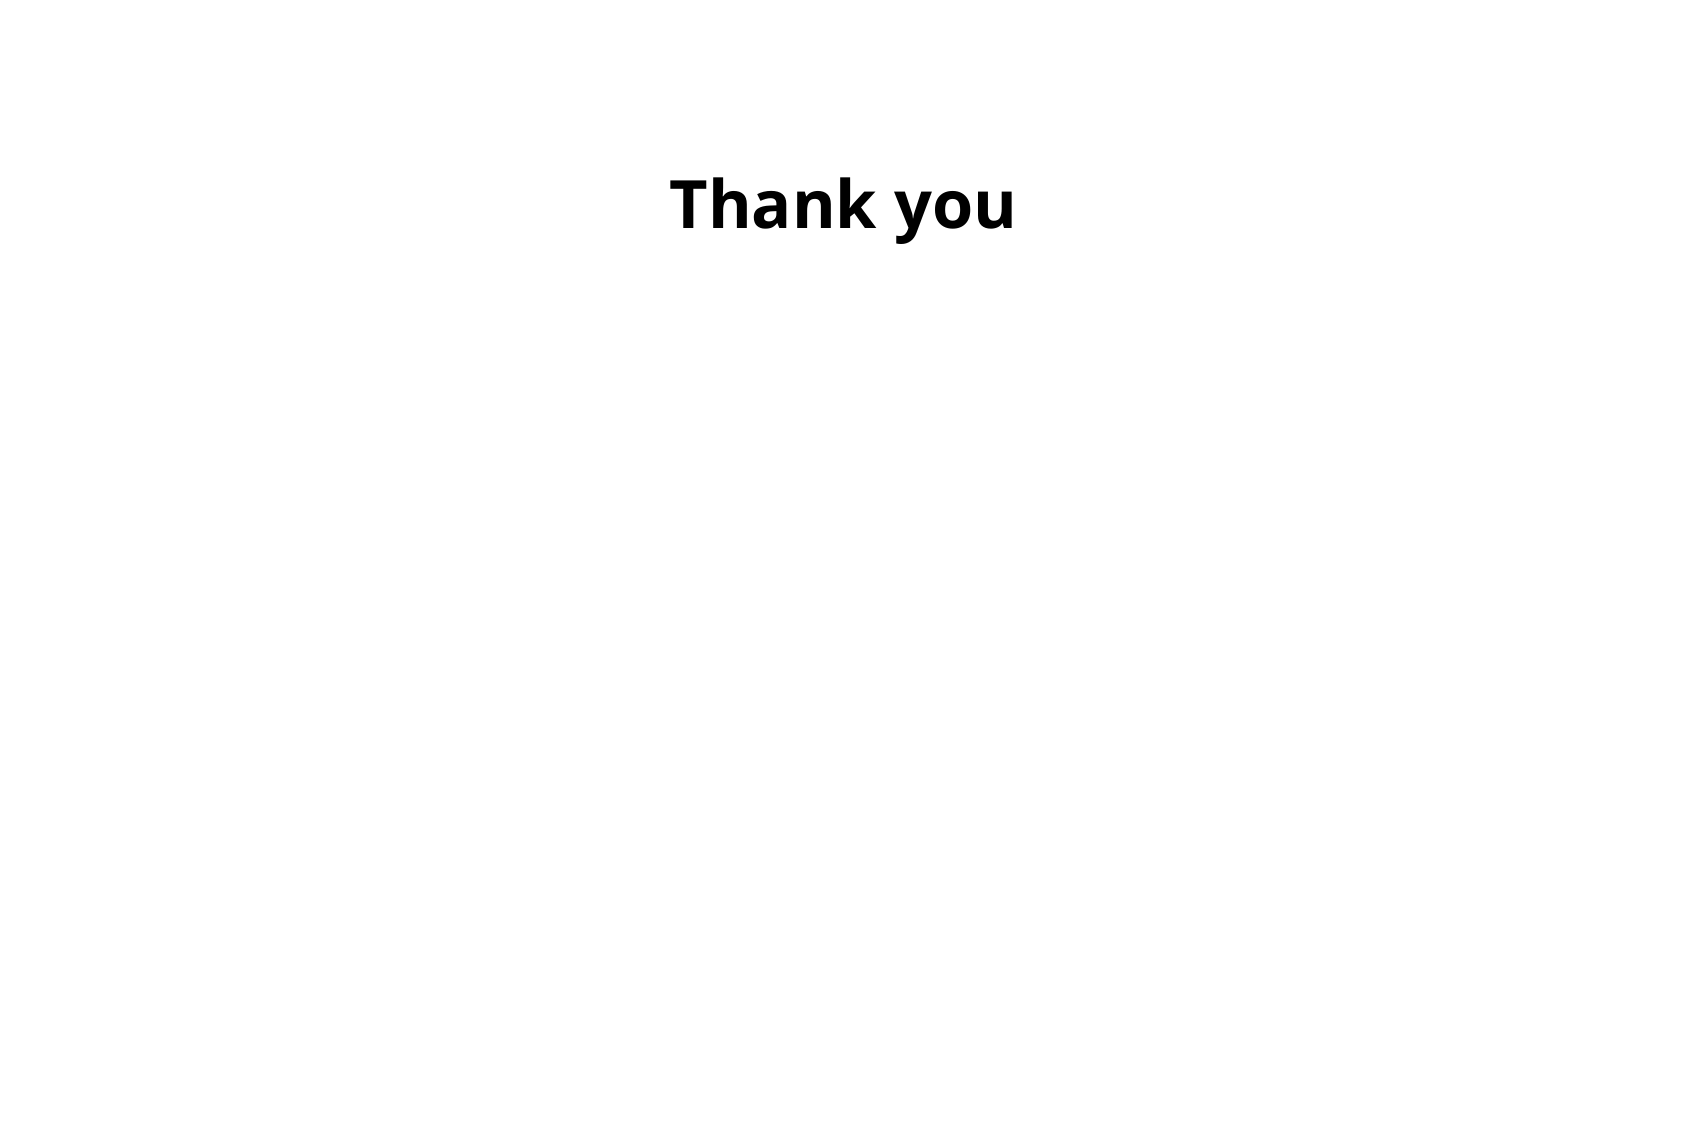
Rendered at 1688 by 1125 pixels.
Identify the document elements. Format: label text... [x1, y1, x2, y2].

title Thank you [84, 107, 1604, 296]
